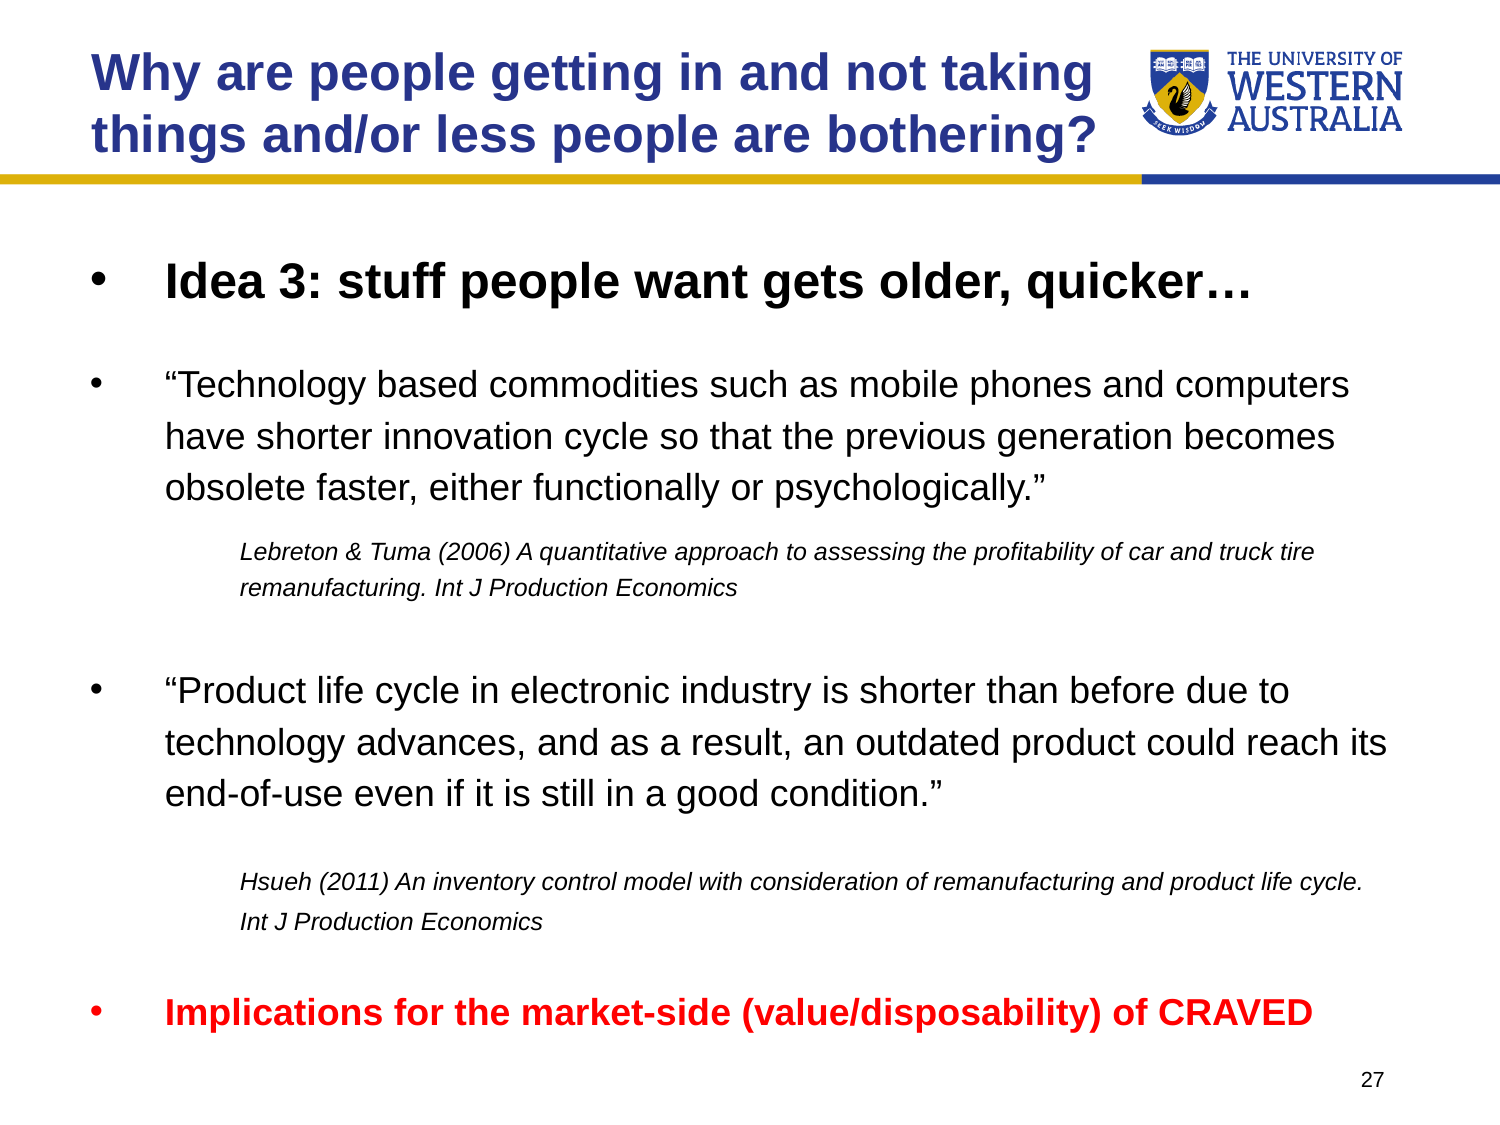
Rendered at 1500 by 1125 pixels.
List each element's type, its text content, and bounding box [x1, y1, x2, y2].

text_box Idea 3: stuff people want gets older, quicker… “Technology based commodities such as mobile phones and computers have shorter innovation cycle so that the previous generation becomes obsolete faster, either functionally or psychologically.” Lebreton & Tuma (2006) A quantitative approach to assessing the profitability of car and truck tire remanufacturing. Int J Production Economics “Product life cycle in electronic industry is shorter than before due to technology advances, and as a result, an outdated product could reach its end-of-use even if it is still in a good condition.” Hsueh (2011) An inventory control model with consideration of remanufacturing and product life cycle. Int J Production Economics Implications for the market-side (value/disposability) of CRAVED [74, 232, 1425, 1113]
picture [0, 0, 1500, 184]
list Why are people getting in and not taking things and/or less people are bothering? [76, 30, 1139, 126]
